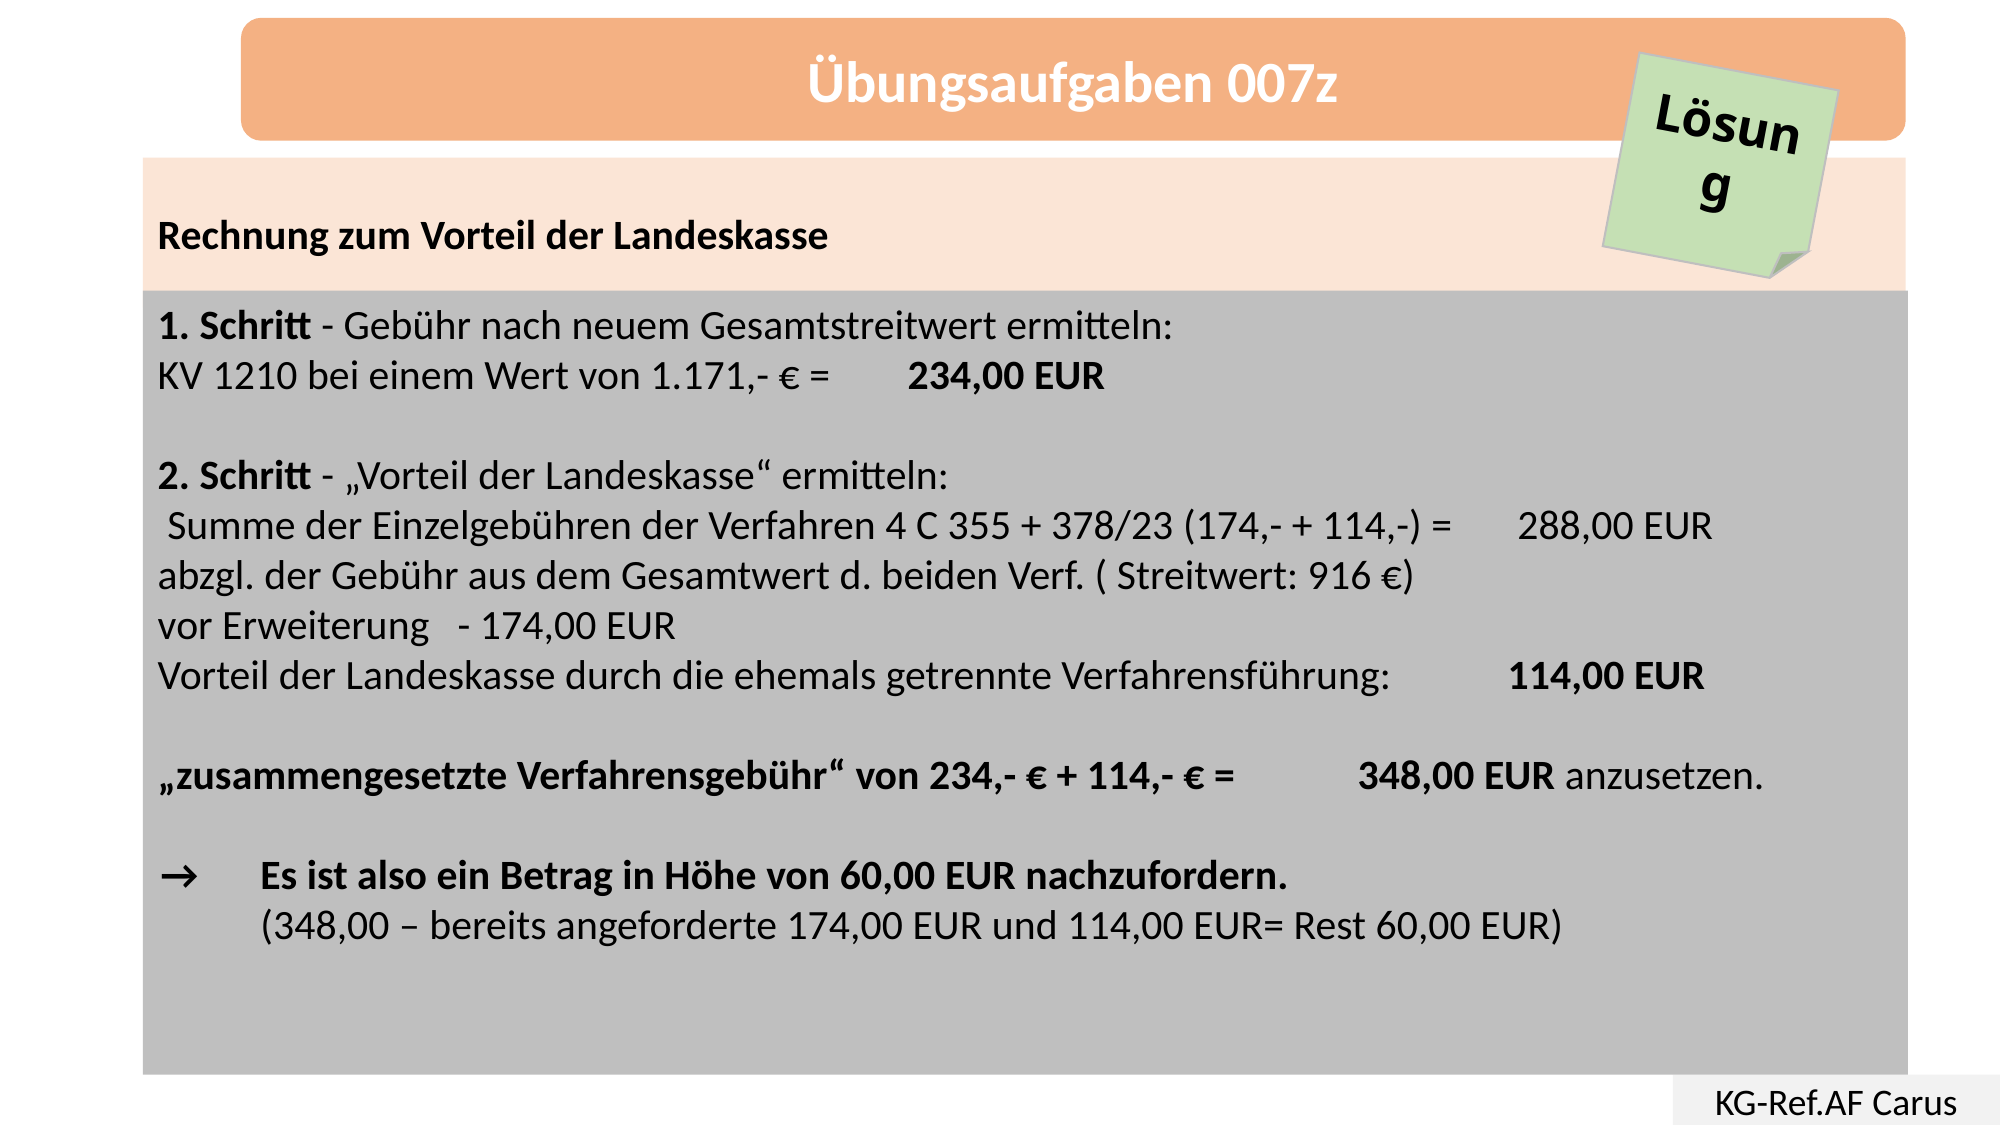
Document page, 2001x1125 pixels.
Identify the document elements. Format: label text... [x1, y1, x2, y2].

text_box KG-Ref.AF Carus [1672, 1074, 2000, 1125]
text_box Lösung [1601, 51, 1840, 279]
text_box Übungsaufgaben 007z [239, 16, 1907, 142]
text_box Rechnung zum Vorteil der Landeskasse [142, 157, 1907, 290]
text_box 1. Schritt - Gebühr nach neuem Gesamtstreitwert ermitteln: KV 1210 bei einem Wert von 1.171,- € = 234,00 EUR 2. Schritt - „Vorteil der Landeskasse“ ermitteln: Summe der Einzelgebühren der Verfahren 4 C 355 + 378/23 (174,- + 114,-) = 288,00 EUR abzgl. der Gebühr aus dem Gesamtwert d. beiden Verf. ( Streitwert: 916 €) vor Erweiterung - 174,00 EUR Vorteil der Landeskasse durch die ehemals getrennte Verfahrensführung: 114,00 EUR „zusammengesetzte Verfahrensgebühr“ von 234,- € + 114,- € = 348,00 EUR anzusetzen. → Es ist also ein Betrag in Höhe von 60,00 EUR nachzufordern. (348,00 – bereits angeforderte 174,00 EUR und 114,00 EUR= Rest 60,00 EUR) [142, 290, 1908, 1075]
